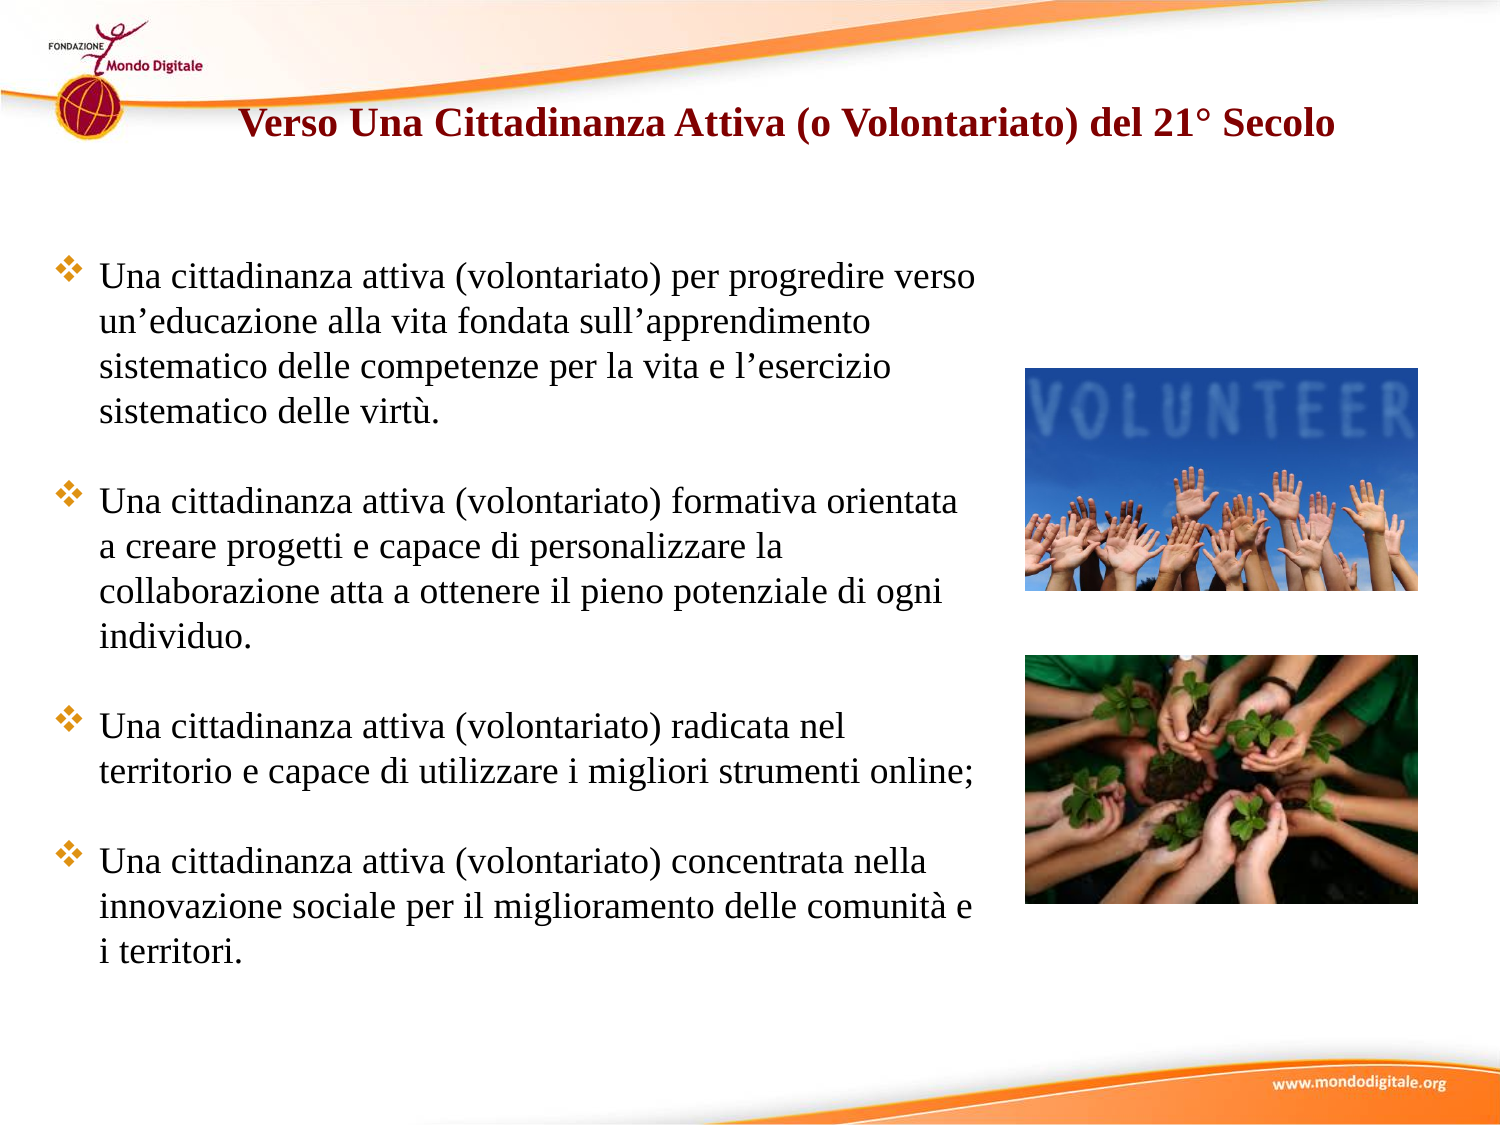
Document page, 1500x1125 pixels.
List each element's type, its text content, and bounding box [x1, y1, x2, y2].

text_box Una cittadinanza attiva (volontariato) per progredire verso un’educazione alla vita fondata sull’apprendimento sistematico delle competenze per la vita e l’esercizio sistematico delle virtù. Una cittadinanza attiva (volontariato) formativa orientata a creare progetti e capace di personalizzare la collaborazione atta a ottenere il pieno potenziale di ogni individuo. Una cittadinanza attiva (volontariato) radicata nel territorio e capace di utilizzare i migliori strumenti online; Una cittadinanza attiva (volontariato) concentrata nella innovazione sociale per il miglioramento delle comunità e i territori. [37, 243, 1000, 979]
text_box Verso Una Cittadinanza Attiva (o Volontariato) del 21° Secolo [112, 87, 1463, 153]
picture [0, 0, 1500, 1125]
